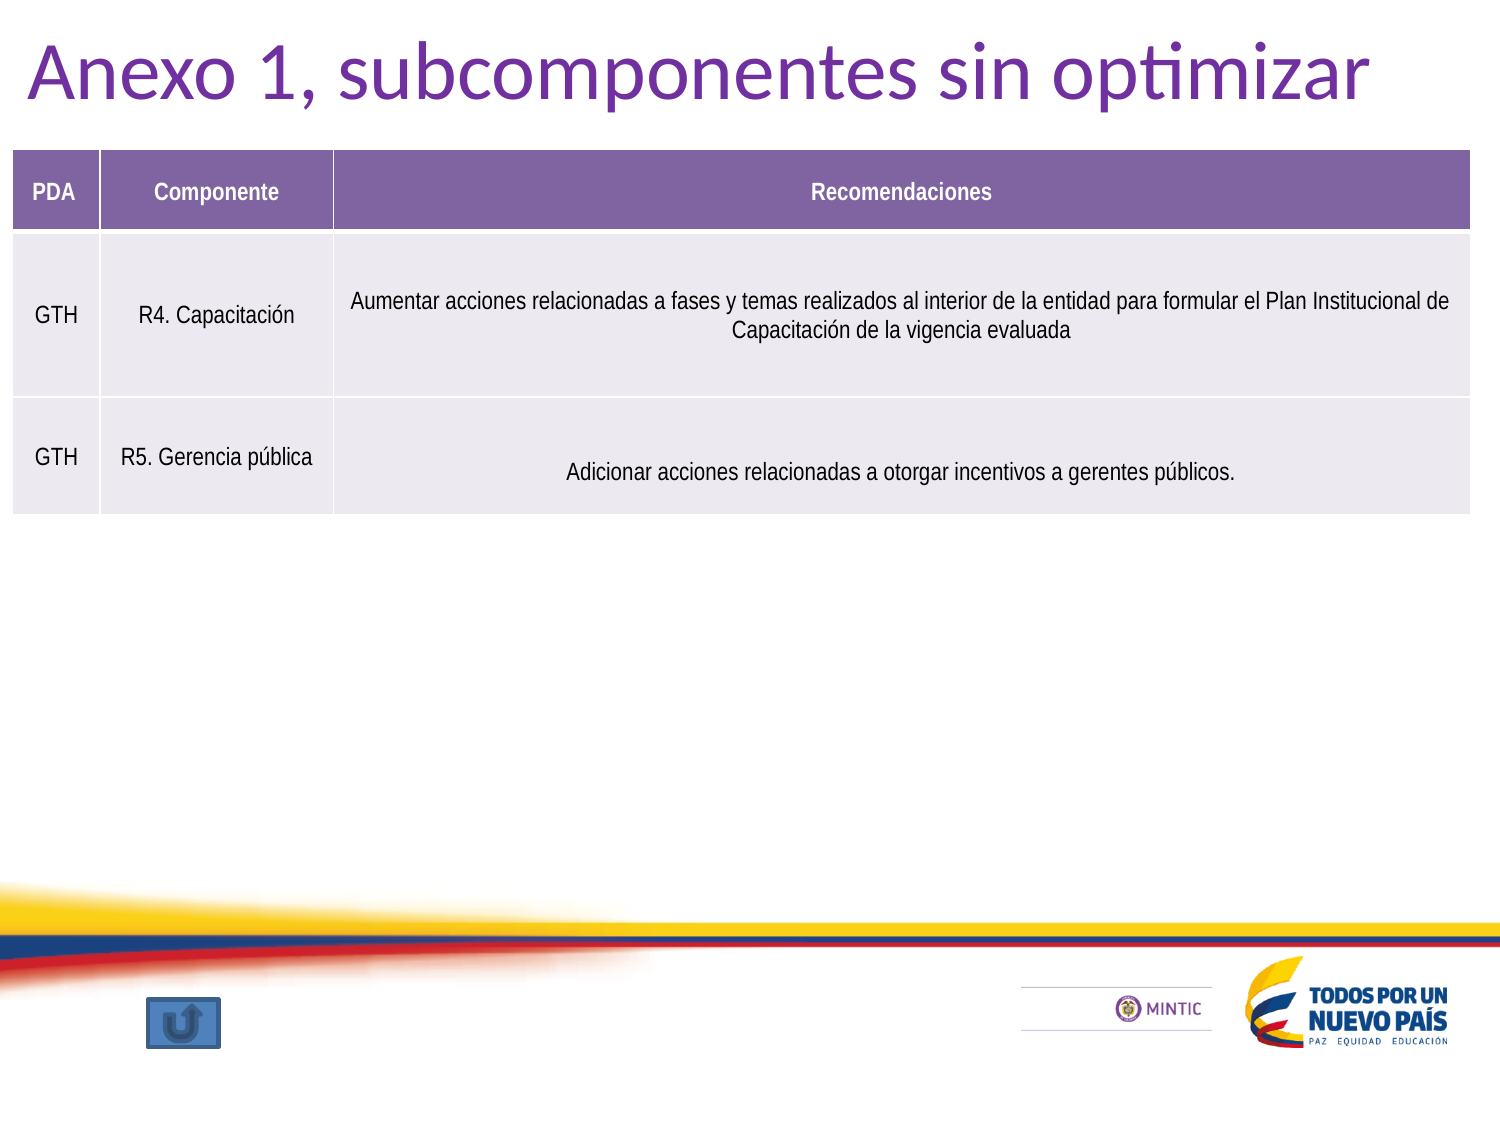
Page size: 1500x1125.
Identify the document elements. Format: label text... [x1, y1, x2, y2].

picture [0, 882, 1500, 1048]
table_cell Aumentar acciones relacionadas a fases y temas realizados al interior de la entidad para formular el Plan Institucional de Capacitación de la vigencia evaluada [334, 234, 1470, 396]
table_cell GTH [13, 398, 99, 514]
table_header PDA [13, 150, 99, 229]
table_cell R4. Capacitación [101, 234, 333, 396]
text_box [146, 1008, 221, 1049]
table_header Componente [101, 150, 333, 229]
table_cell Adicionar acciones relacionadas a otorgar incentivos a gerentes públicos. [334, 398, 1470, 514]
text_box Anexo 1, subcomponentes sin optimizar [12, 8, 1424, 126]
table_cell GTH [13, 234, 99, 396]
table_cell R5. Gerencia pública [101, 398, 333, 514]
table_header Recomendaciones [334, 150, 1470, 229]
